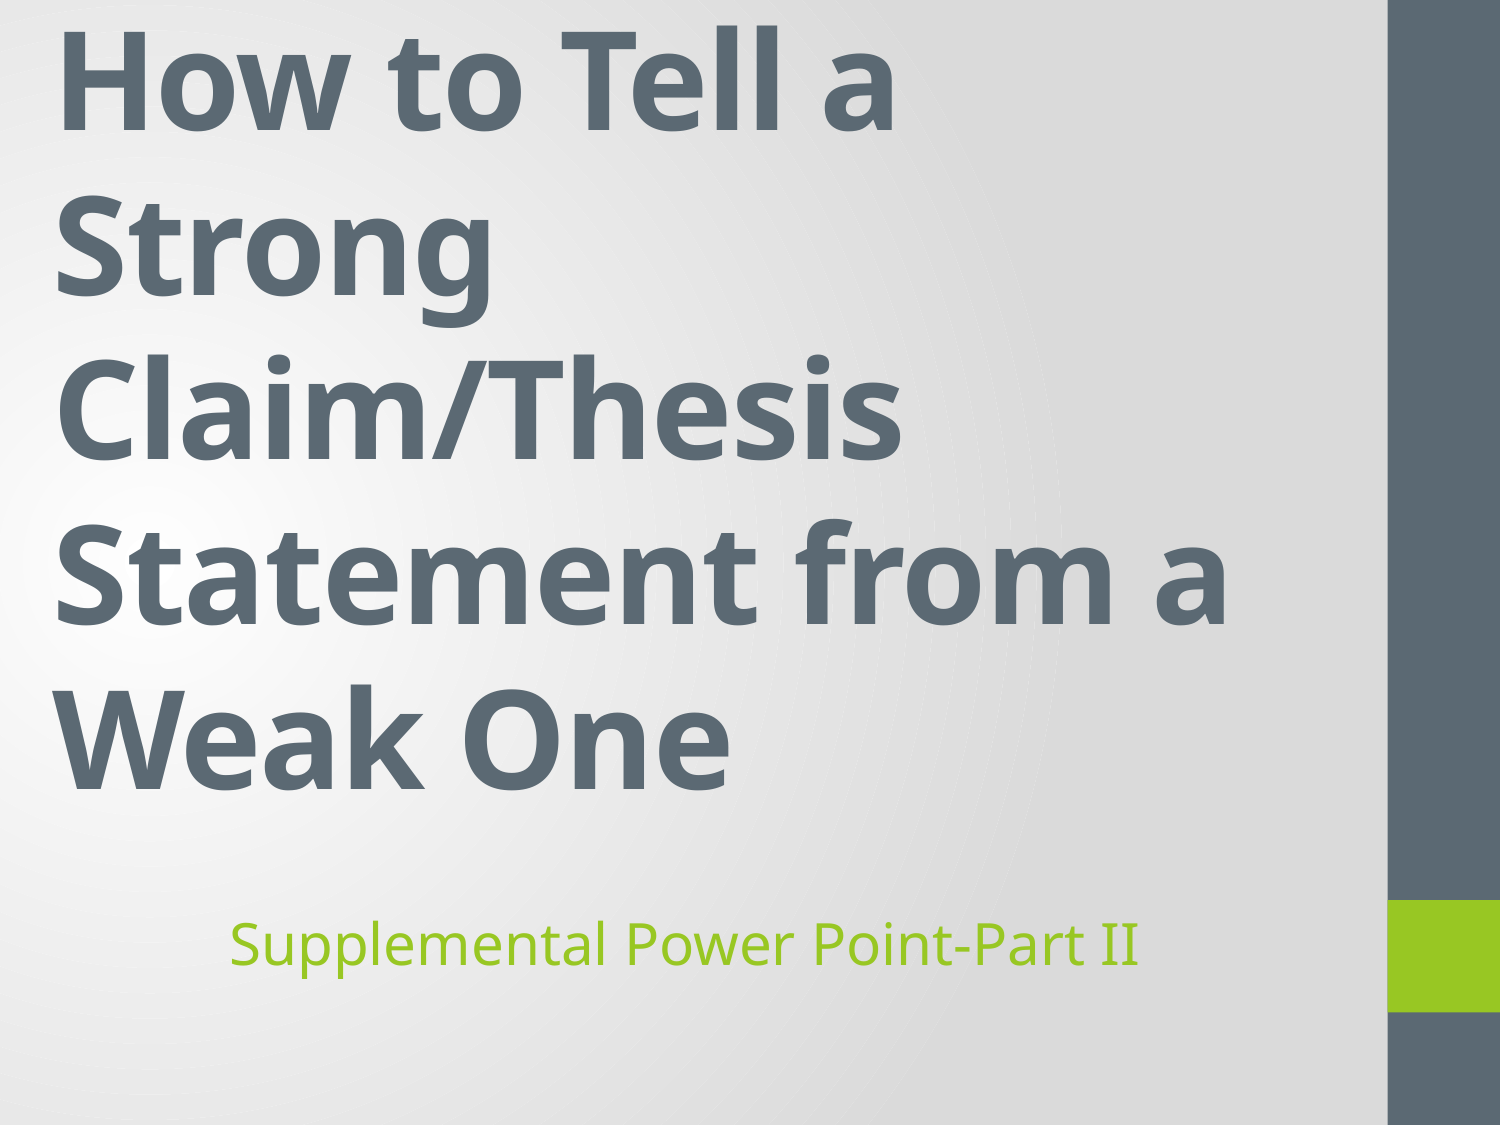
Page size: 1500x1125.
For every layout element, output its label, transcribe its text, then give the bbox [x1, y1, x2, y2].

subtitle Supplemental Power Point-Part II [162, 900, 1223, 1038]
title How to Tell a Strong Claim/Thesis Statement from a Weak One [37, 174, 1350, 825]
